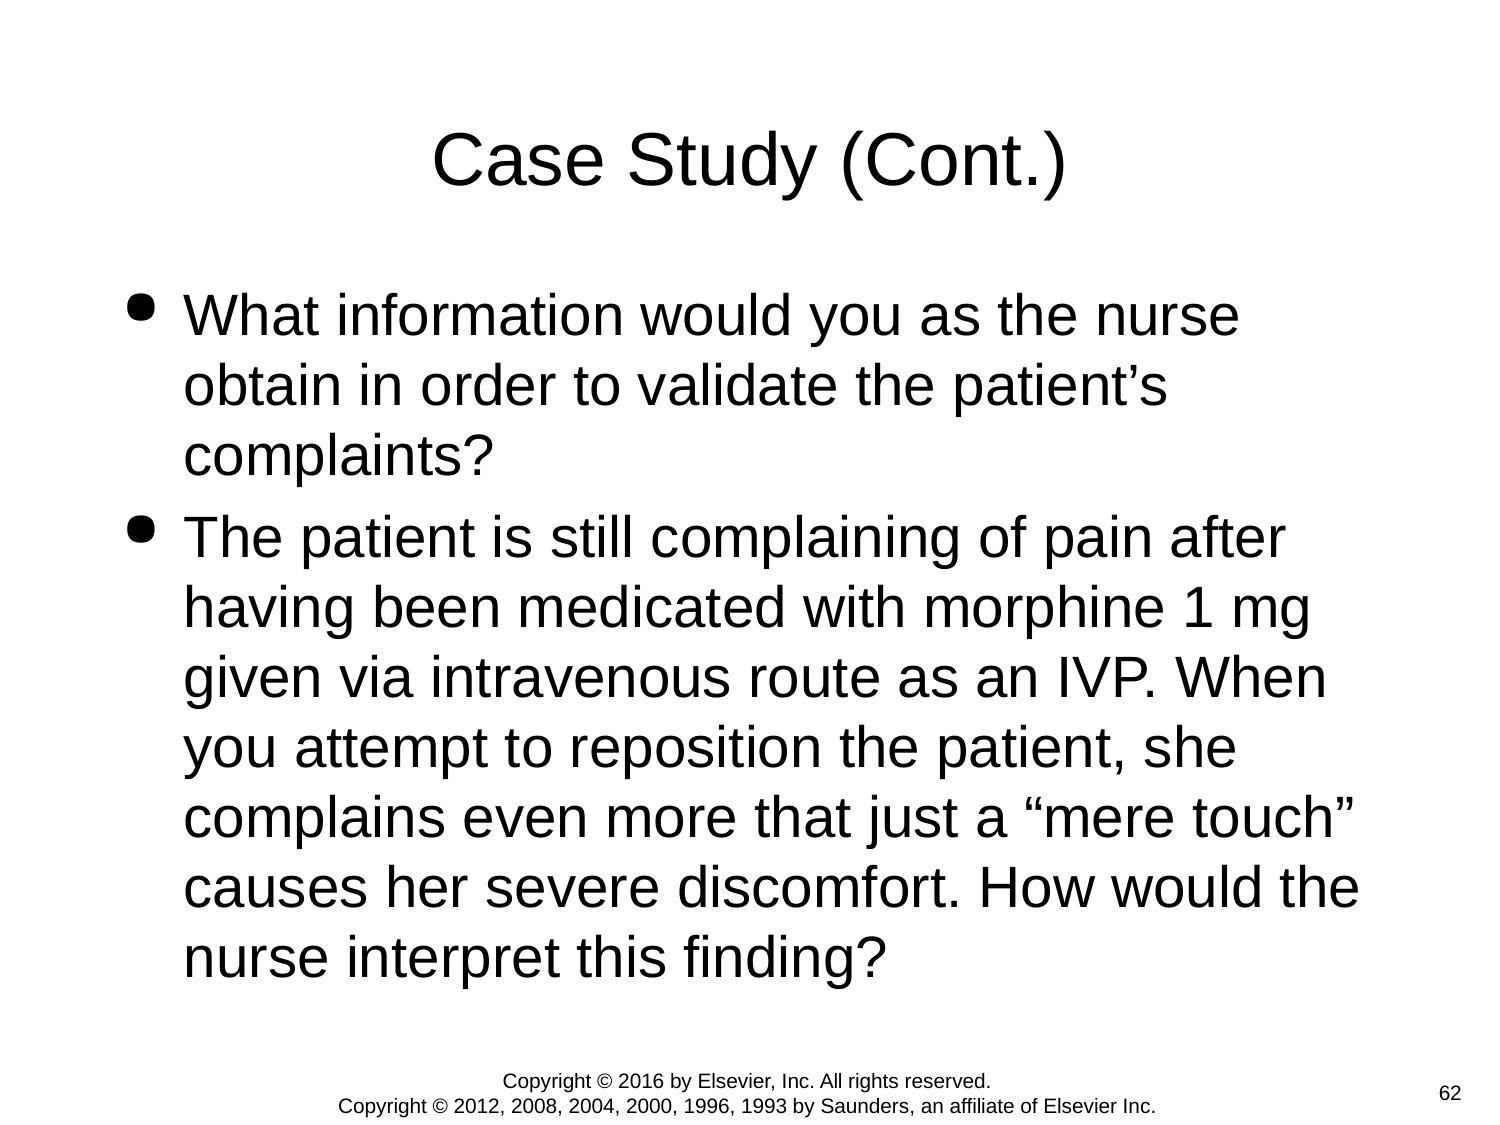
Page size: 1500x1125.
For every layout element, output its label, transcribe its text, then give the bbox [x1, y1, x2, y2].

title Case Study (Cont.) [112, 55, 1388, 256]
slide_number 62 [1400, 1060, 1495, 1123]
footer Copyright © 2016 by Elsevier, Inc. All rights reserved. Copyright © 2012, 2008, 2004, 2000, 1996, 1993 by Saunders, an affiliate of Elsevier Inc. [162, 1059, 1338, 1123]
list What information would you as the nurse obtain in order to validate the patient’s complaints? The patient is still complaining of pain after having been medicated with morphine 1 mg given via intravenous route as an IVP. When you attempt to reposition the patient, she complains even more that just a “mere touch” causes her severe discomfort. How would the nurse interpret this finding? [112, 270, 1388, 1001]
